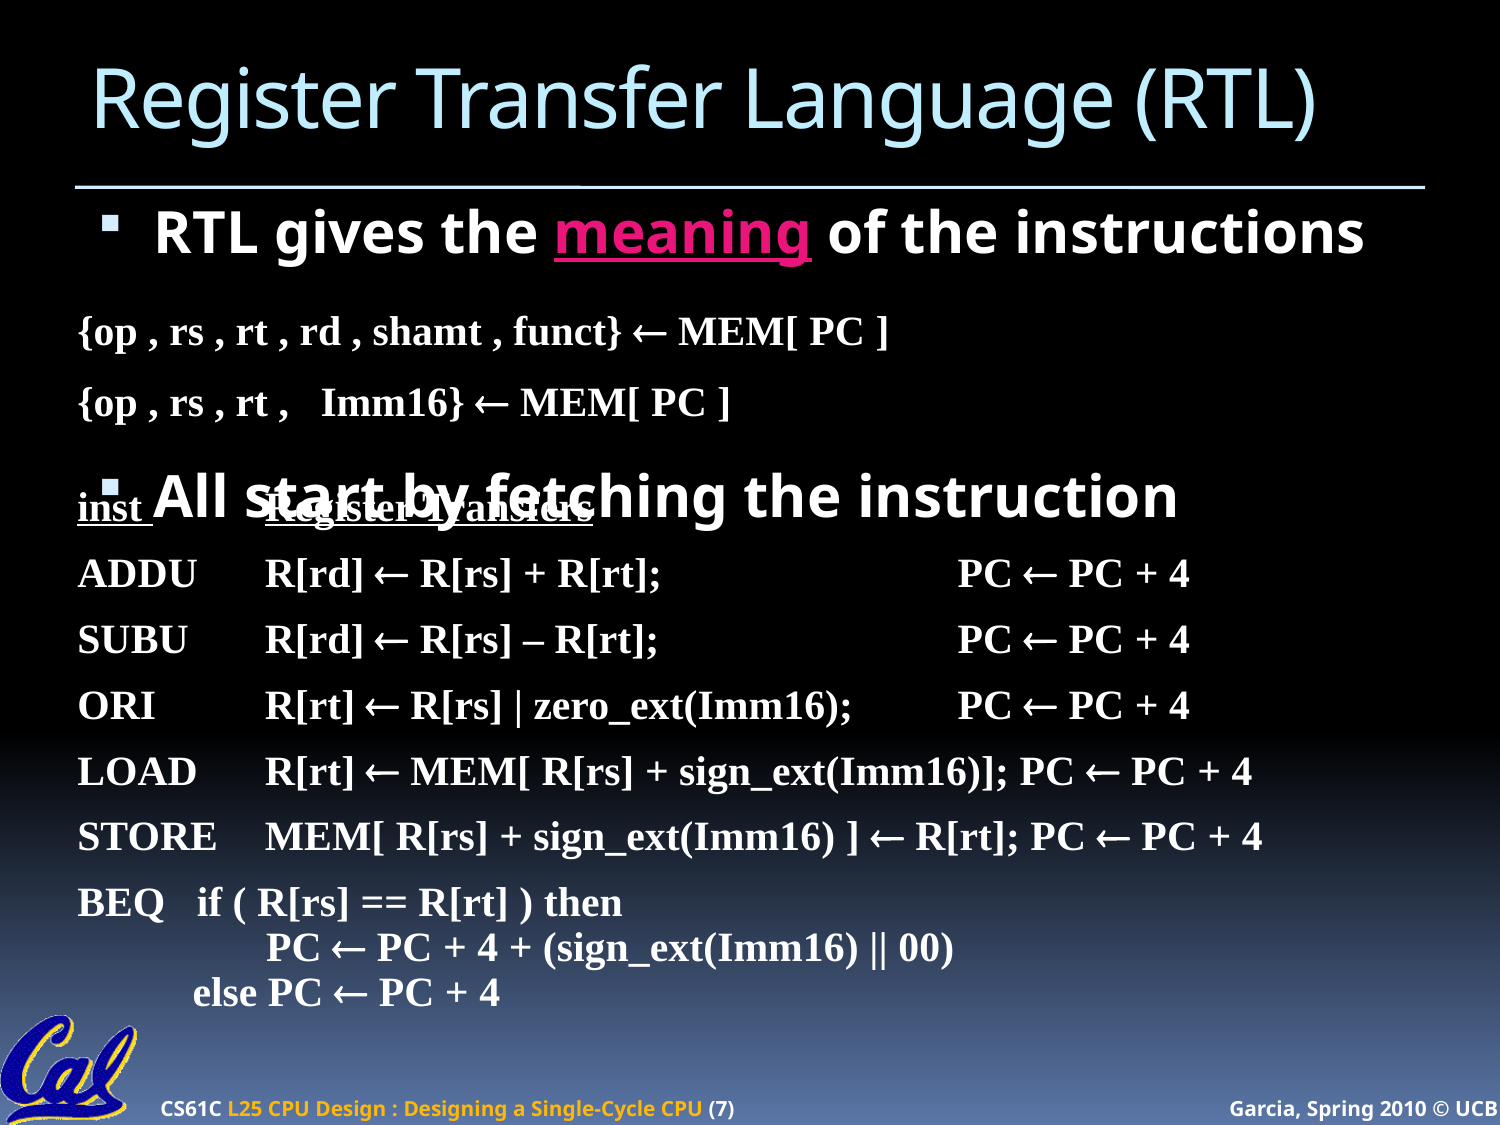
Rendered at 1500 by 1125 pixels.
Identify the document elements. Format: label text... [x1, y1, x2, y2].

text_box {op , rs , rt , rd , shamt , funct}  MEM[ PC ] {op , rs , rt , Imm16}  MEM[ PC ] inst Register Transfers ADDU R[rd]  R[rs] + R[rt]; PC  PC + 4 SUBU R[rd]  R[rs] – R[rt]; PC  PC + 4 ORI R[rt]  R[rs] | zero_ext(Imm16); PC  PC + 4 LOAD R[rt]  MEM[ R[rs] + sign_ext(Imm16)]; PC  PC + 4 STORE MEM[ R[rs] + sign_ext(Imm16) ]  R[rt]; PC  PC + 4 BEQ if ( R[rs] == R[rt] ) then PC  PC + 4 + (sign_ext(Imm16) || 00) else PC  PC + 4 [62, 296, 1450, 1023]
title Register Transfer Language (RTL) [75, 37, 1425, 188]
list RTL gives the meaning of the instructions All start by fetching the instruction [71, 187, 1488, 503]
picture [0, 1015, 140, 1125]
